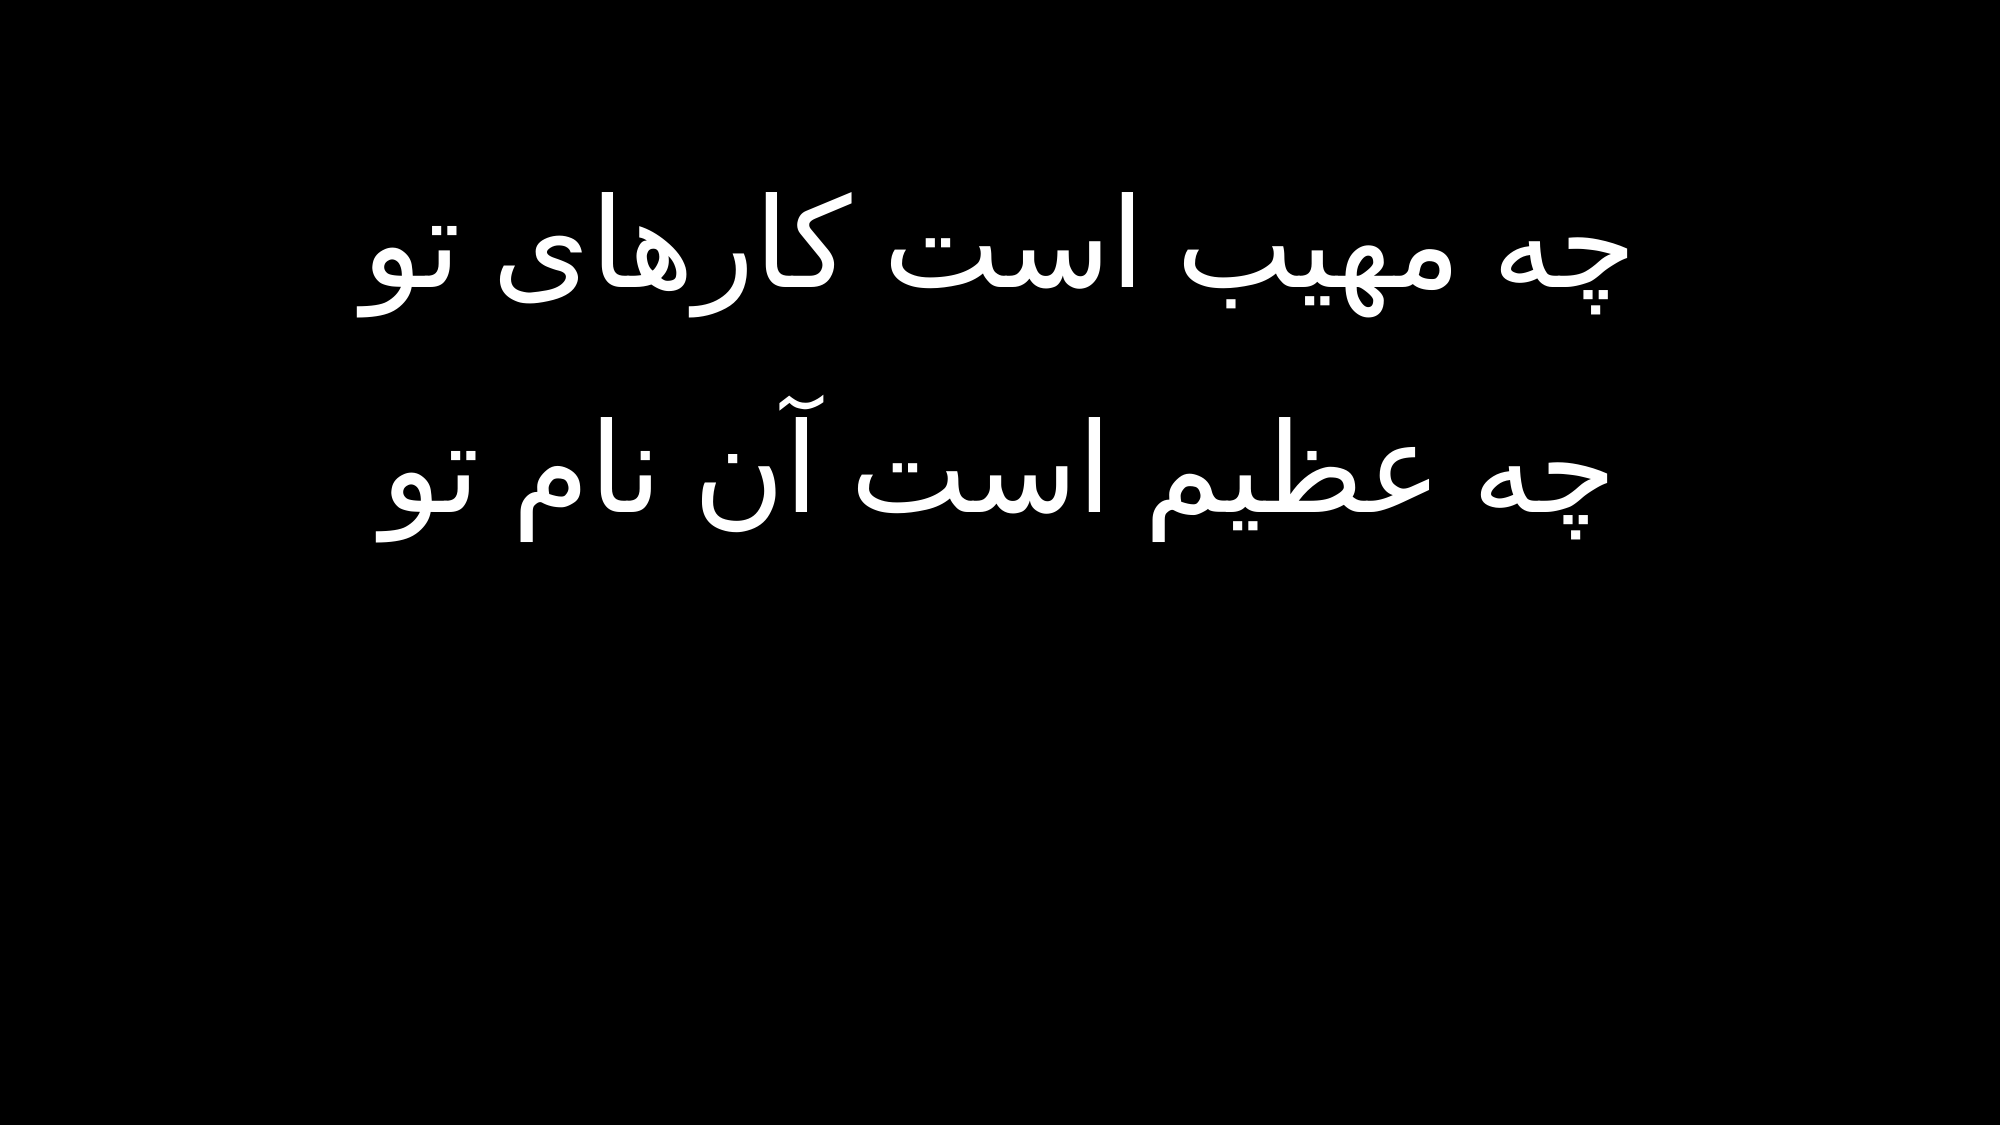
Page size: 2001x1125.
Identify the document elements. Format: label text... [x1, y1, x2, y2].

text_box چه مهیب است کارهای تو چه عظیم است آن نام تو [0, 0, 2000, 815]
